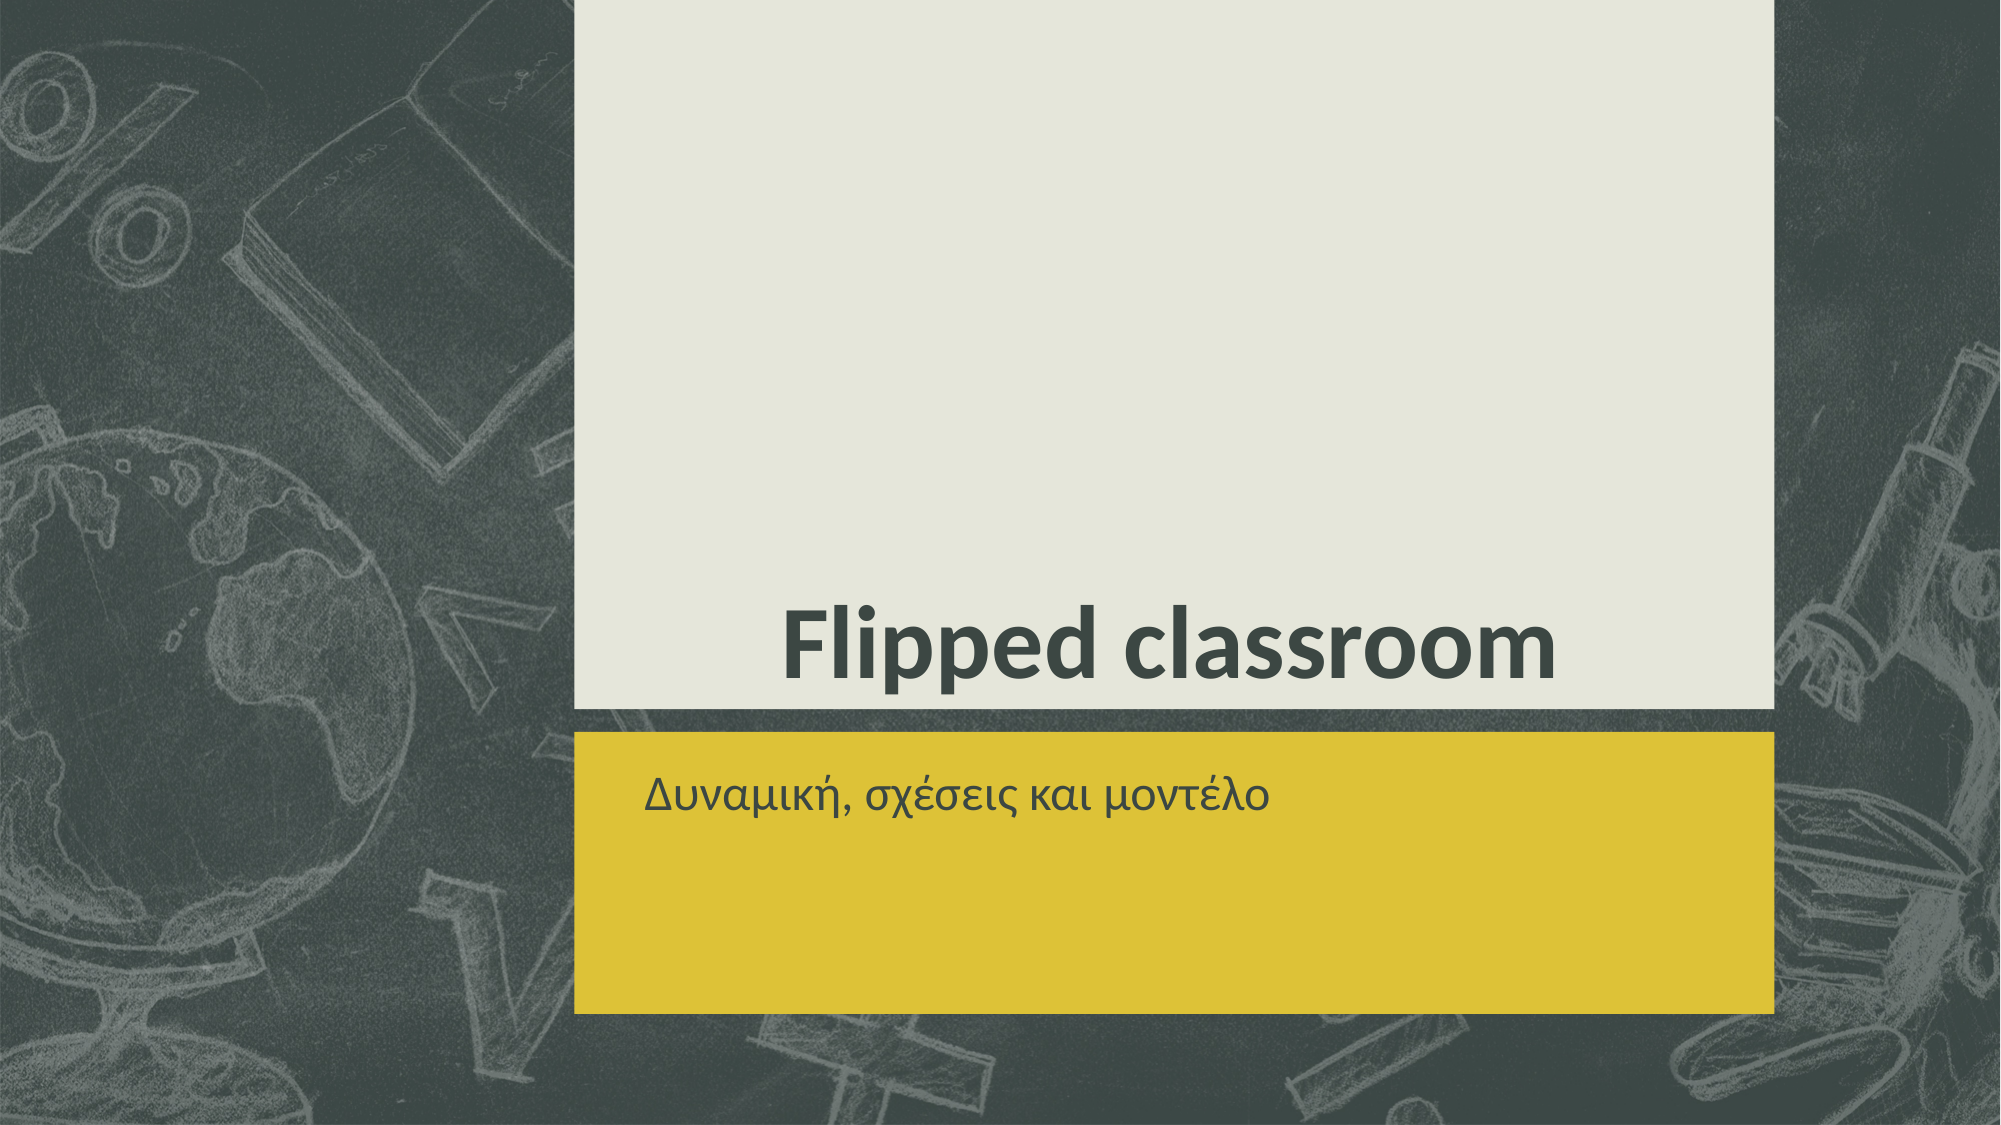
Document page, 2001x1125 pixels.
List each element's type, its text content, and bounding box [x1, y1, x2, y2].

list Δυναμική, σχέσεις και μοντέλο [629, 752, 1712, 999]
picture [0, 0, 2001, 1125]
title Flipped classroom [629, 108, 1712, 710]
